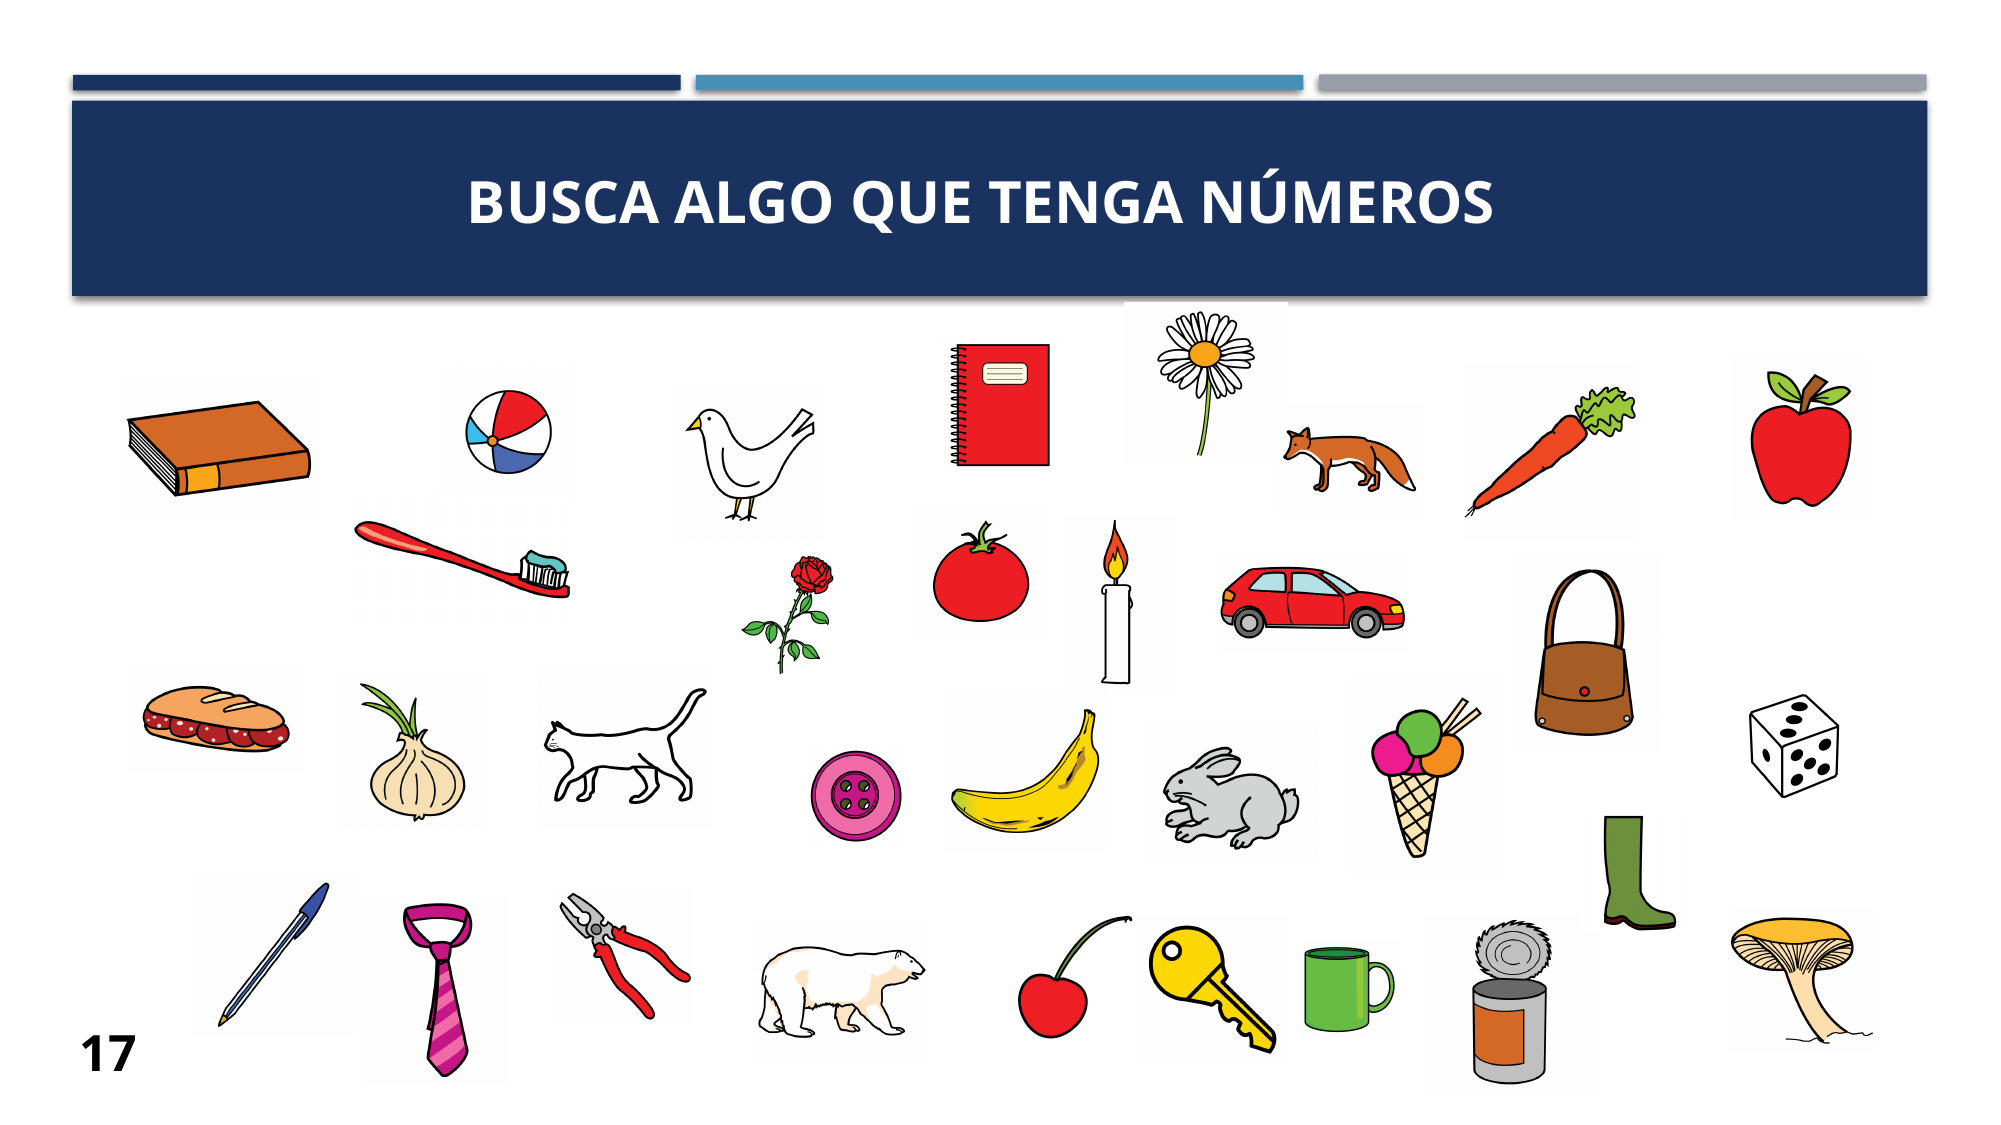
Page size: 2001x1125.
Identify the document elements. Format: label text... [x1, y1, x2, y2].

picture [799, 739, 913, 853]
picture [1461, 364, 1638, 541]
picture [336, 676, 488, 828]
picture [1143, 726, 1320, 866]
picture [1218, 552, 1407, 653]
picture [349, 362, 578, 630]
picture [360, 895, 510, 1085]
picture [1124, 301, 1426, 514]
picture [555, 887, 694, 1026]
picture [724, 551, 851, 678]
picture [940, 335, 1060, 475]
picture [1349, 676, 1504, 878]
picture [1011, 914, 1288, 1066]
picture [128, 664, 305, 774]
picture [536, 664, 713, 828]
picture [1729, 907, 1875, 1054]
picture [1730, 357, 1868, 521]
picture [1424, 813, 1700, 1091]
picture [753, 920, 930, 1060]
picture [1511, 551, 1661, 753]
picture [674, 389, 826, 541]
picture [911, 501, 1051, 641]
picture [942, 514, 1176, 853]
title BUSCA ALGO QUE TENGA NÚMEROS [324, 145, 1638, 243]
picture [118, 376, 320, 521]
picture [1730, 682, 1857, 809]
picture [1299, 939, 1401, 1041]
text_box 17 [62, 1014, 155, 1090]
picture [191, 872, 356, 1037]
